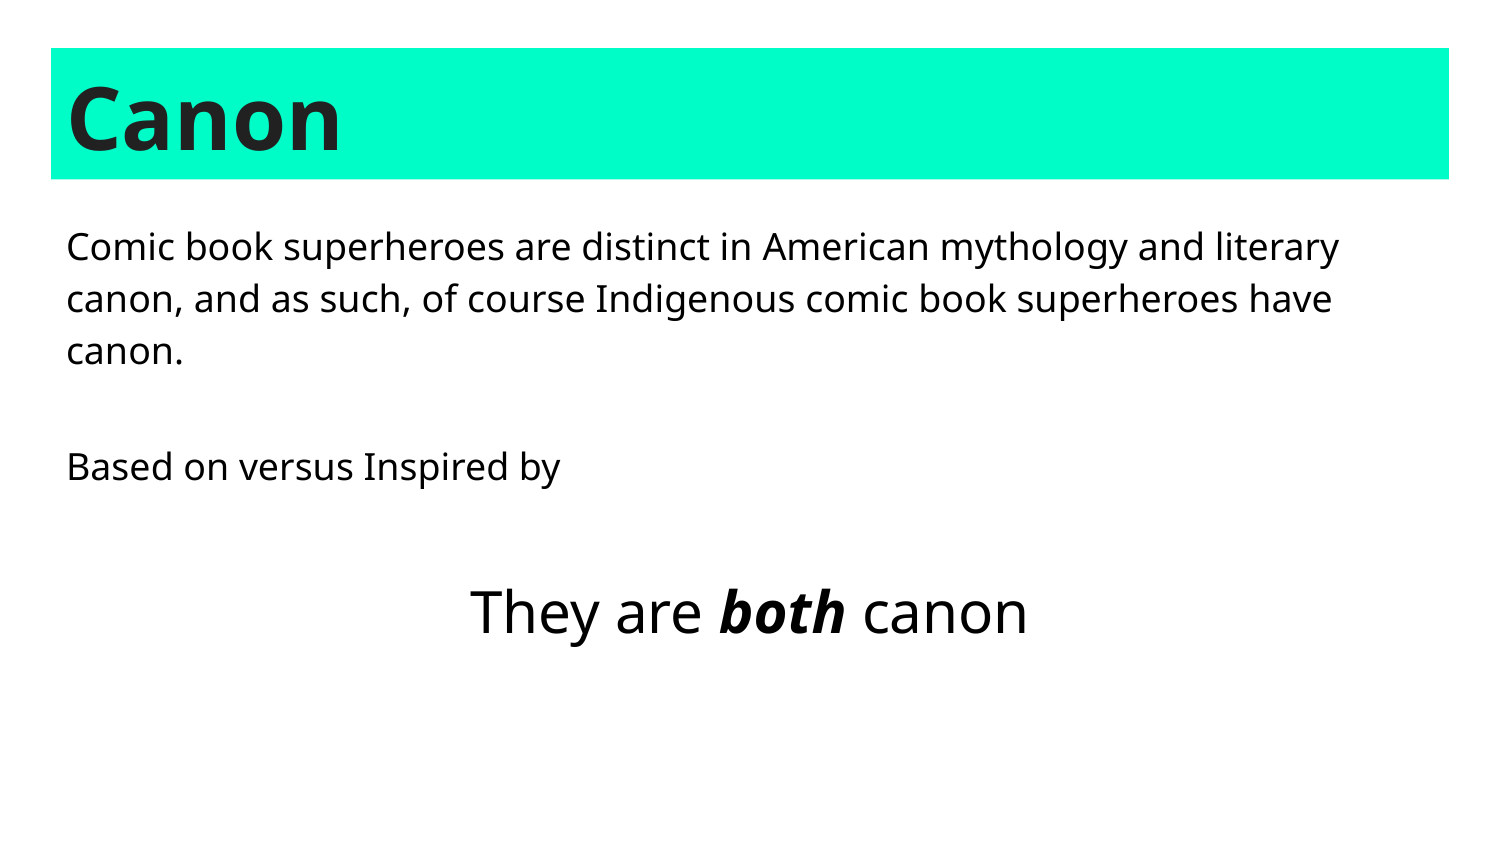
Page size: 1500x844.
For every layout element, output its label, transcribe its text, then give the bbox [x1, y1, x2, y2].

list Comic book superheroes are distinct in American mythology and literary canon, and as such, of course Indigenous comic book superheroes have canon. Based on versus Inspired by They are both canon [51, 201, 1449, 750]
title Canon [51, 48, 1449, 180]
